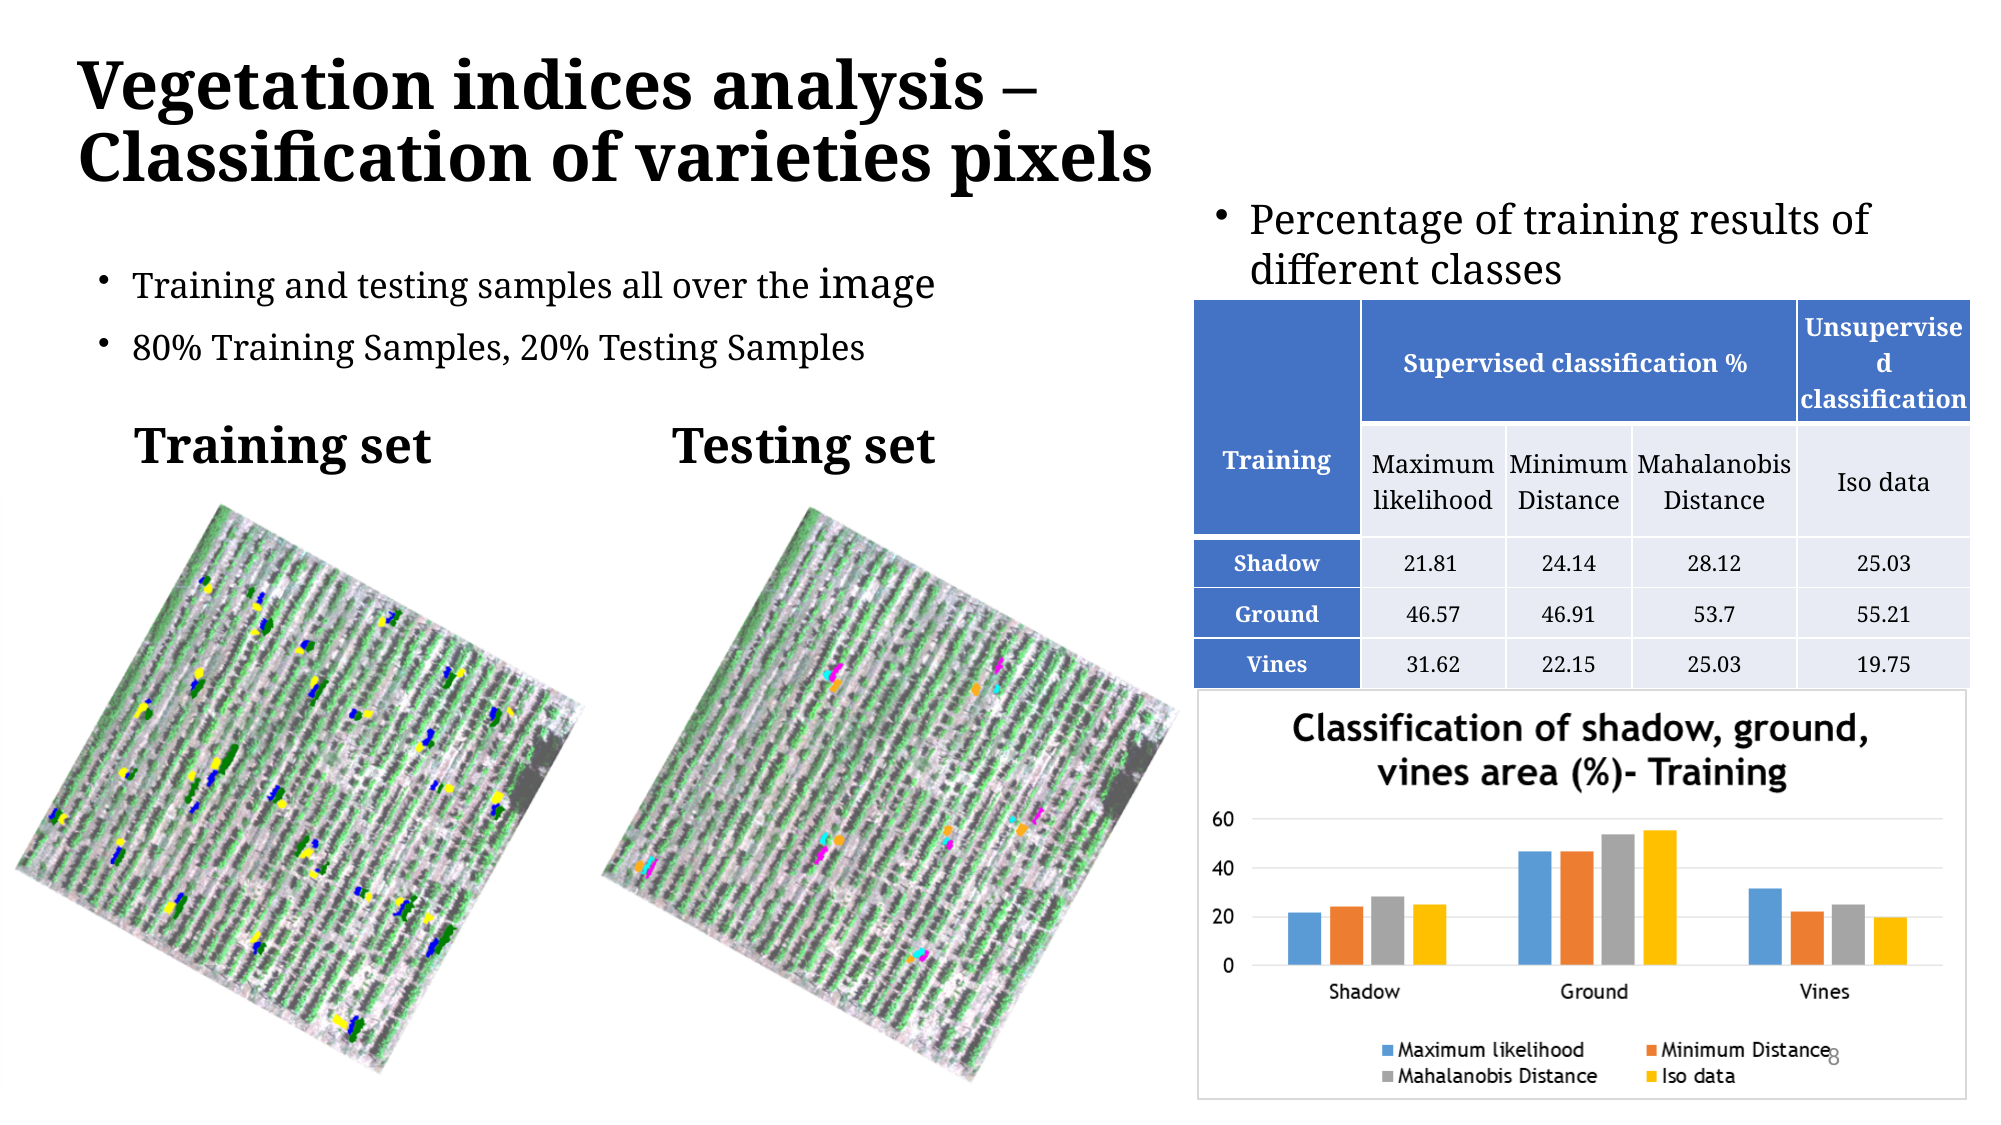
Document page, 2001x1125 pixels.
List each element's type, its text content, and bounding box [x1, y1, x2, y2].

table_cell 46.57 [1362, 588, 1505, 637]
table_header Unsupervised classification [1798, 303, 1970, 421]
table_cell 21.81 [1362, 538, 1505, 587]
table_cell 46.91 [1507, 588, 1631, 637]
table_cell Mahalanobis Distance [1633, 426, 1796, 536]
table_header Training [1194, 300, 1360, 534]
picture [1196, 689, 1967, 1101]
table_cell 25.03 [1798, 538, 1970, 587]
table_cell 22.15 [1507, 639, 1631, 688]
table_cell 28.12 [1633, 538, 1796, 587]
table_cell 53.7 [1633, 588, 1796, 637]
table_cell Vines [1194, 639, 1360, 688]
picture [0, 495, 1184, 1101]
text_box Percentage of training results of different classes [1200, 187, 1978, 303]
table_cell 55.21 [1798, 588, 1970, 637]
table_cell 24.14 [1507, 538, 1631, 587]
table_header Supervised classification % [1362, 303, 1796, 421]
table_cell Shadow [1194, 540, 1360, 587]
table_cell Maximum likelihood [1362, 426, 1505, 536]
table_cell Minimum Distance [1507, 426, 1631, 536]
table_cell 25.03 [1633, 639, 1796, 688]
table_cell Iso data [1798, 426, 1970, 536]
table_cell 31.62 [1362, 639, 1505, 688]
text_box Training and testing samples all over the image 80% Training Samples, 20% Testing Samples [83, 252, 958, 390]
text_box Vegetation indices analysis – Classification of varieties pixels [62, 15, 1788, 233]
table_cell 19.75 [1798, 639, 1970, 688]
list Training set Testing set [83, 408, 1192, 484]
table_cell Ground [1194, 588, 1360, 637]
